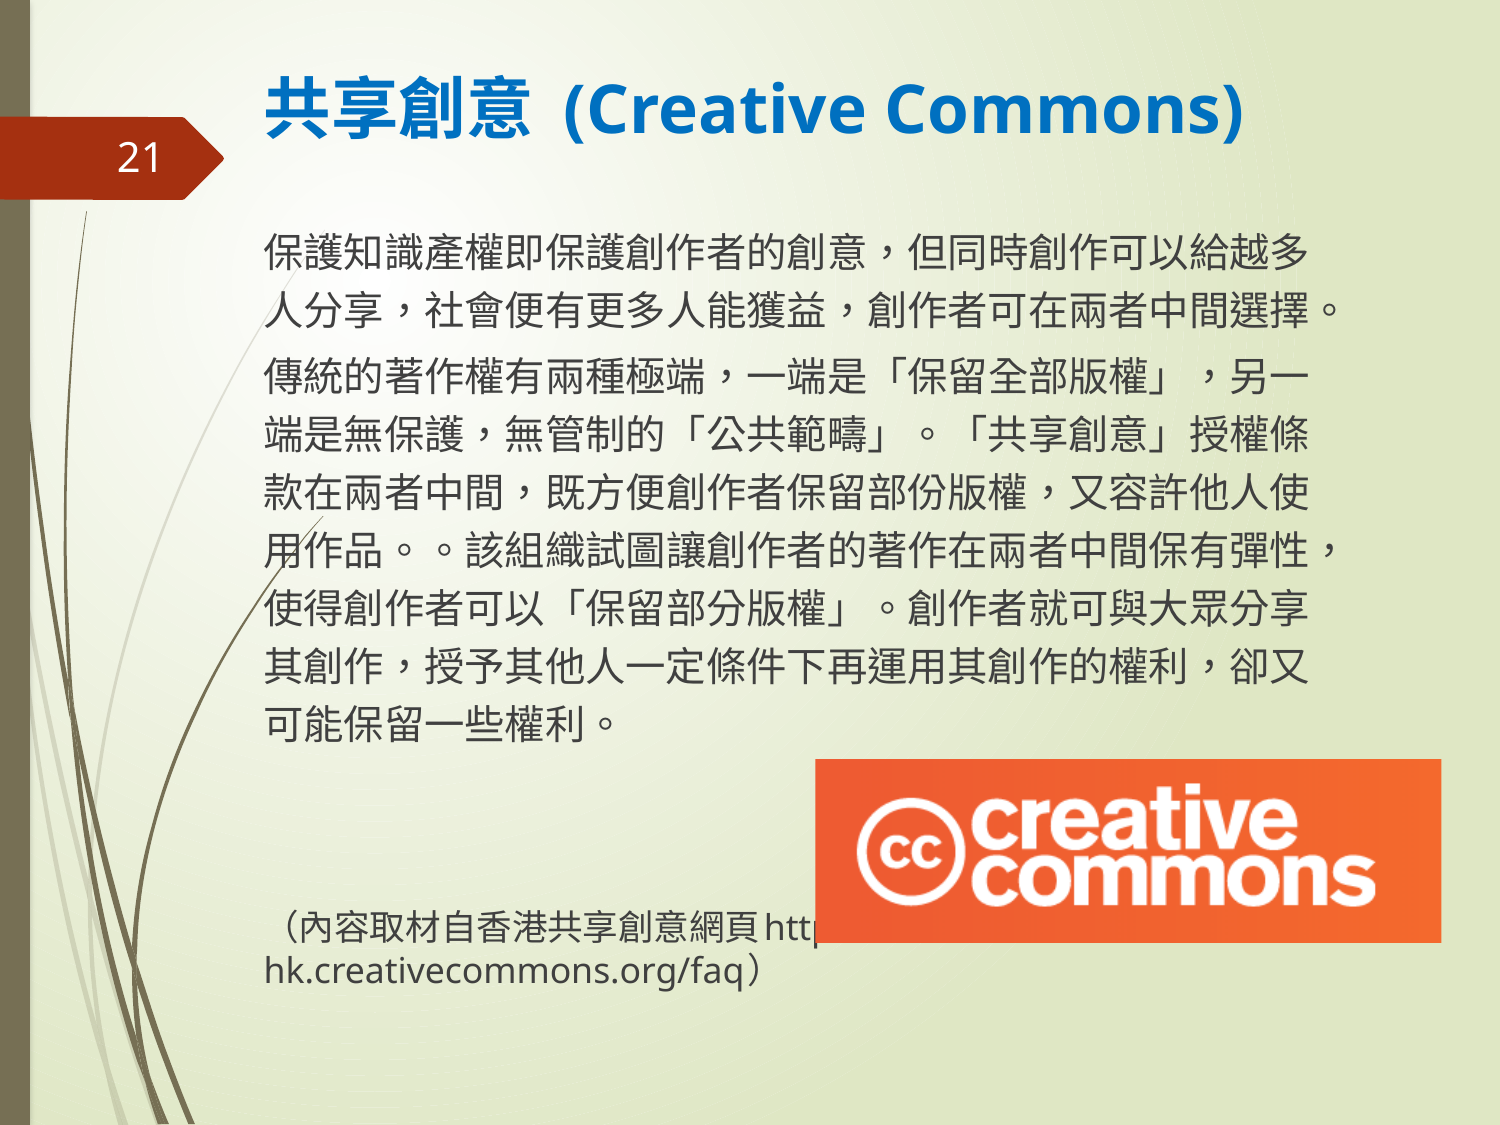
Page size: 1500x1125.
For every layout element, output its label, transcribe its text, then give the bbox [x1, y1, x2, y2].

slide_number 21 [83, 129, 180, 190]
title 共享創意 (Creative Commons) [248, 58, 1358, 174]
picture [815, 759, 1442, 943]
list 保護知識產權即保護創作者的創意，但同時創作可以給越多人分享，社會便有更多人能獲益，創作者可在兩者中間選擇。 傳統的著作權有兩種極端，一端是「保留全部版權」，另一端是無保護，無管制的「公共範疇」。「共享創意」授權條款在兩者中間，既方便創作者保留部份版權，又容許他人使用作品。。該組織試圖讓創作者的著作在兩者中間保有彈性，使得創作者可以「保留部分版權」。創作者就可與大眾分享其創作，授予其他人一定條件下再運用其創作的權利，卻又可能保留一些權利。 （內容取材自香港共享創意網頁https://hk.creativecommons.org/faq） [248, 209, 1330, 1059]
